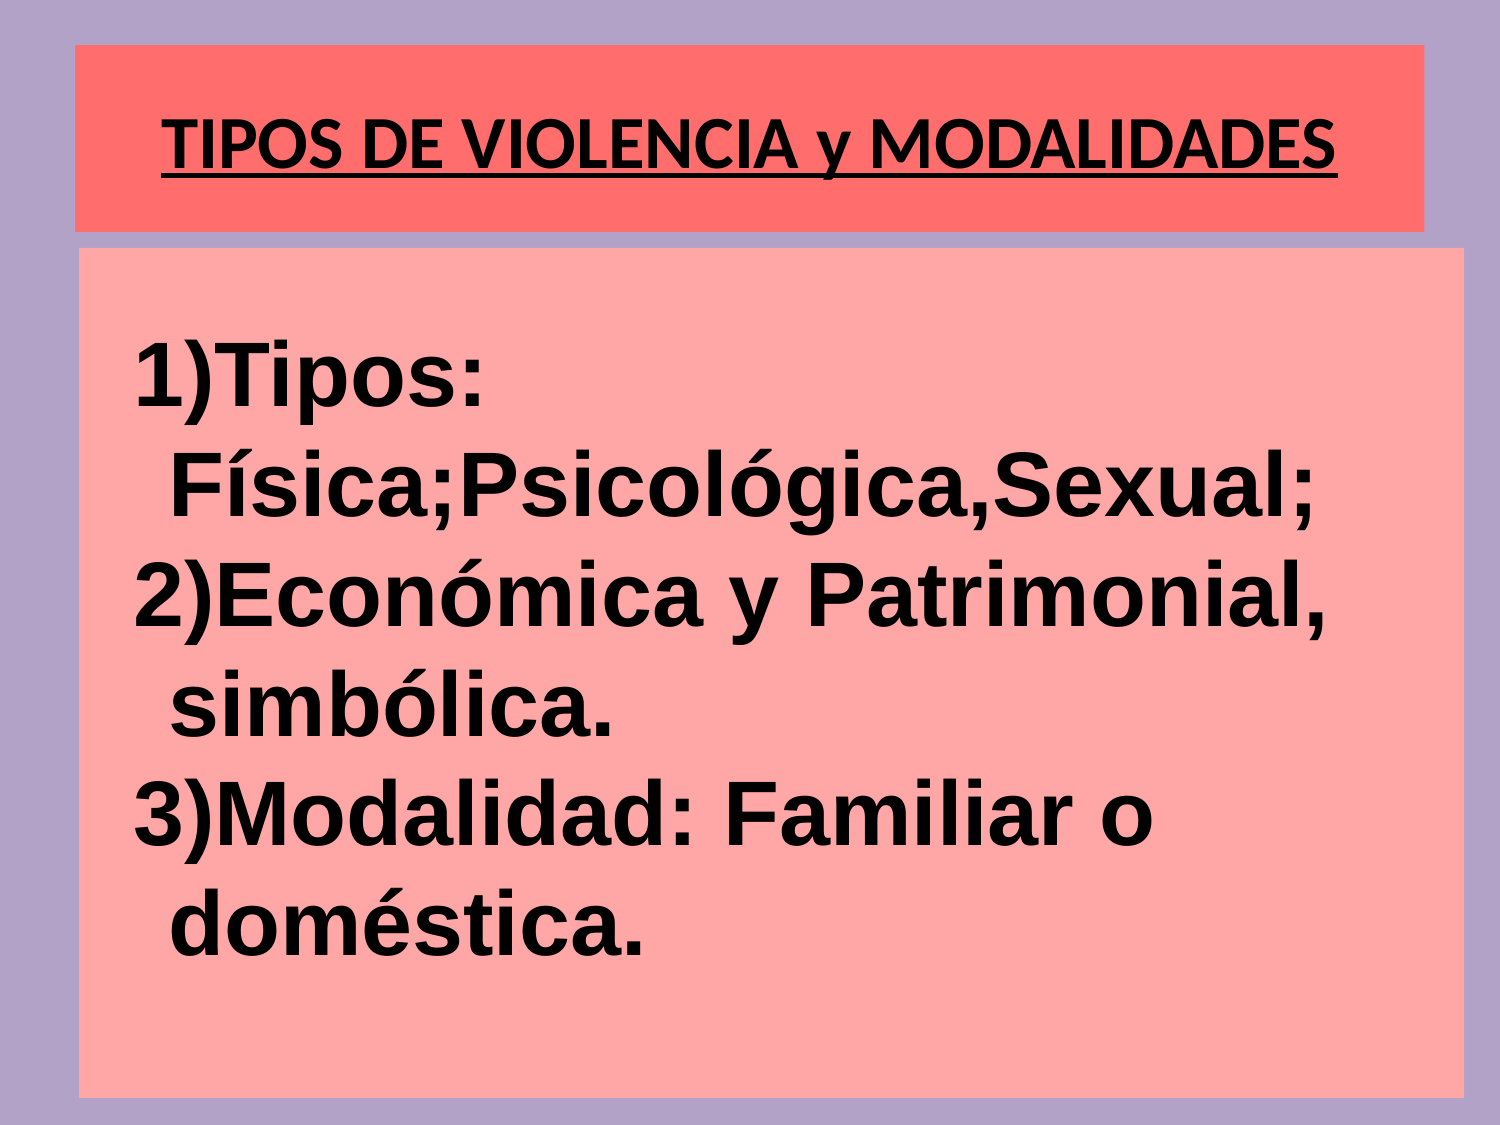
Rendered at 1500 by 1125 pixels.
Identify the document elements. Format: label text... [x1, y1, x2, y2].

text_box [79, 247, 1465, 1098]
text_box Tipos: Física;Psicológica,Sexual; Económica y Patrimonial, simbólica. Modalidad: Familiar o doméstica. [118, 307, 1417, 982]
text_box [94, 334, 1382, 1016]
text_box TIPOS DE VIOLENCIA y MODALIDADES [75, 45, 1425, 232]
